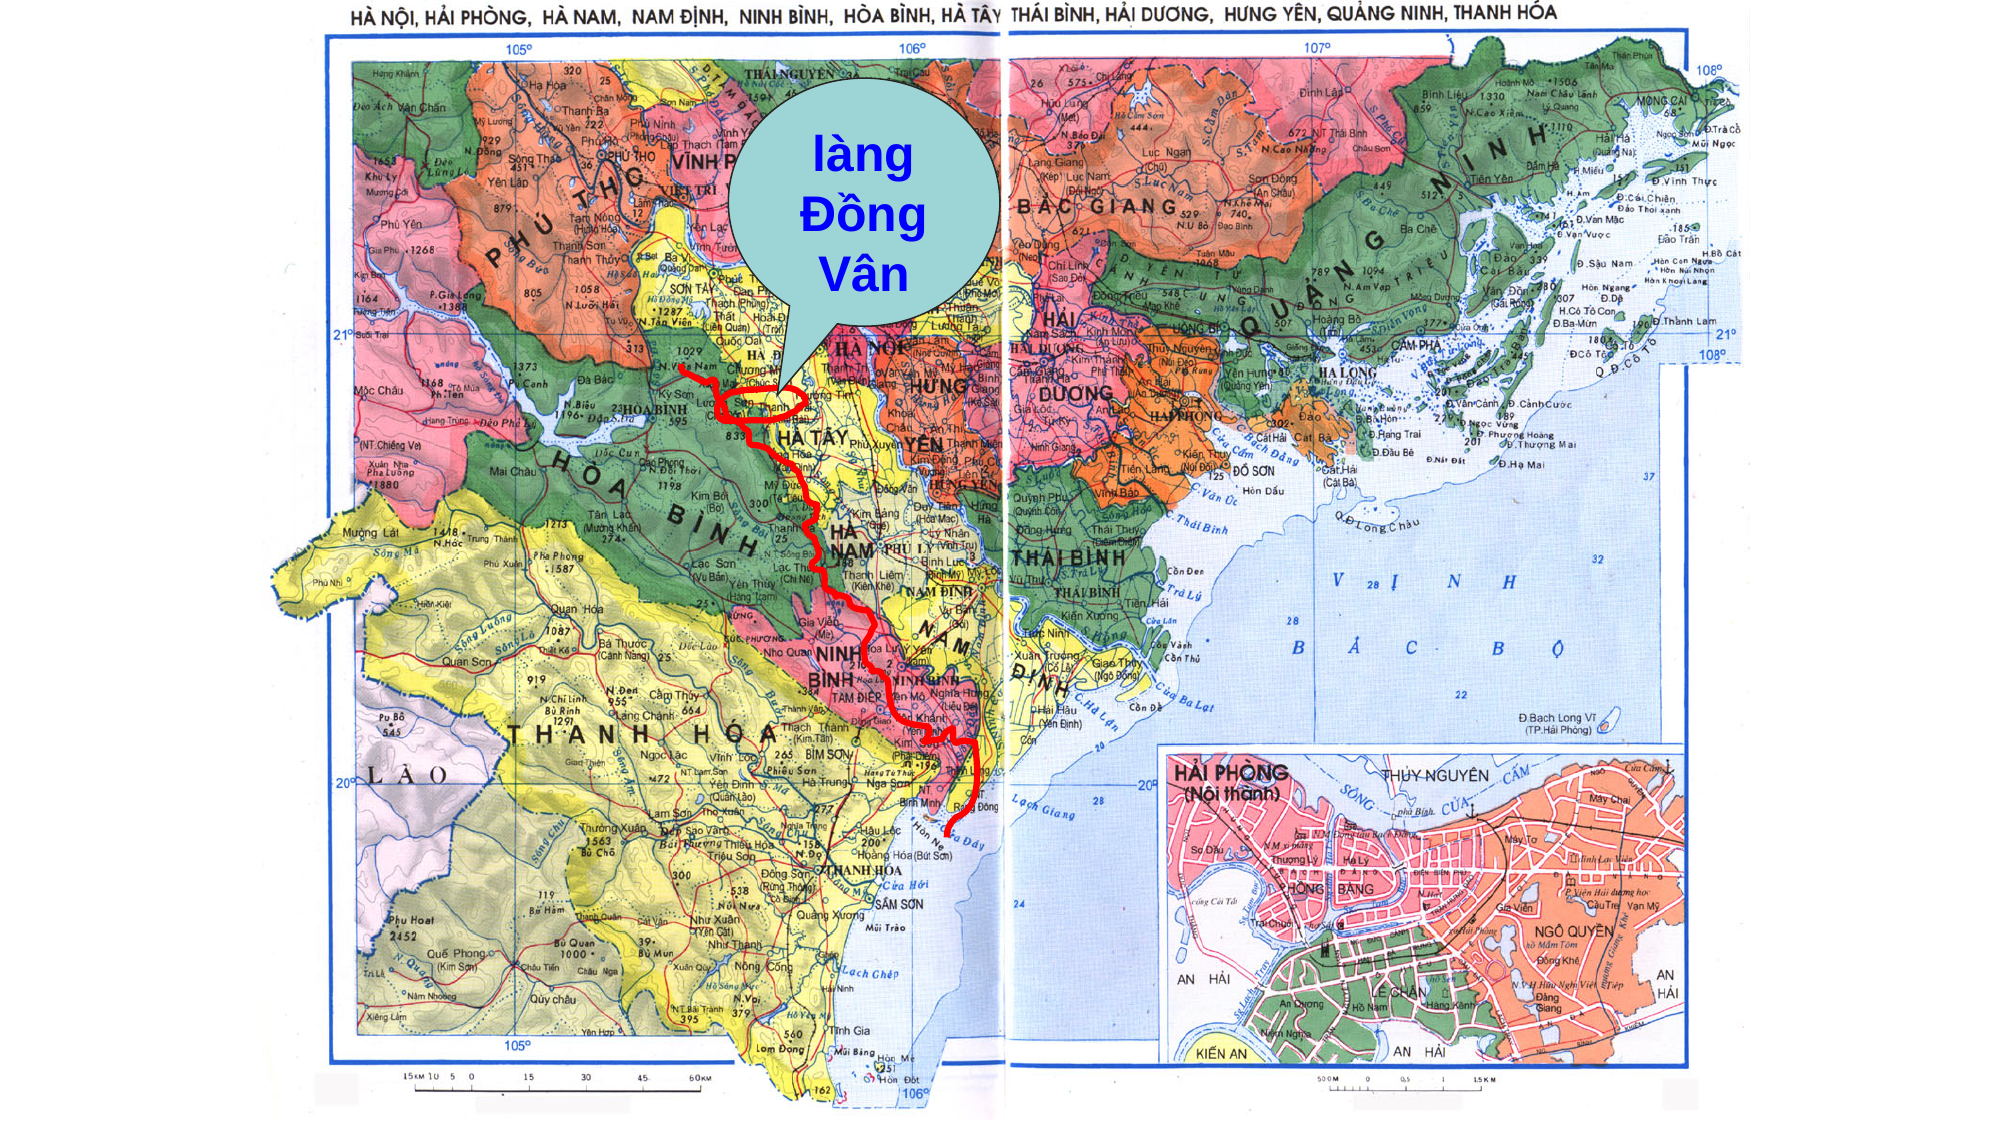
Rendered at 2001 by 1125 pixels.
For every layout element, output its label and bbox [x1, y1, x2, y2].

picture [262, 0, 1751, 1121]
